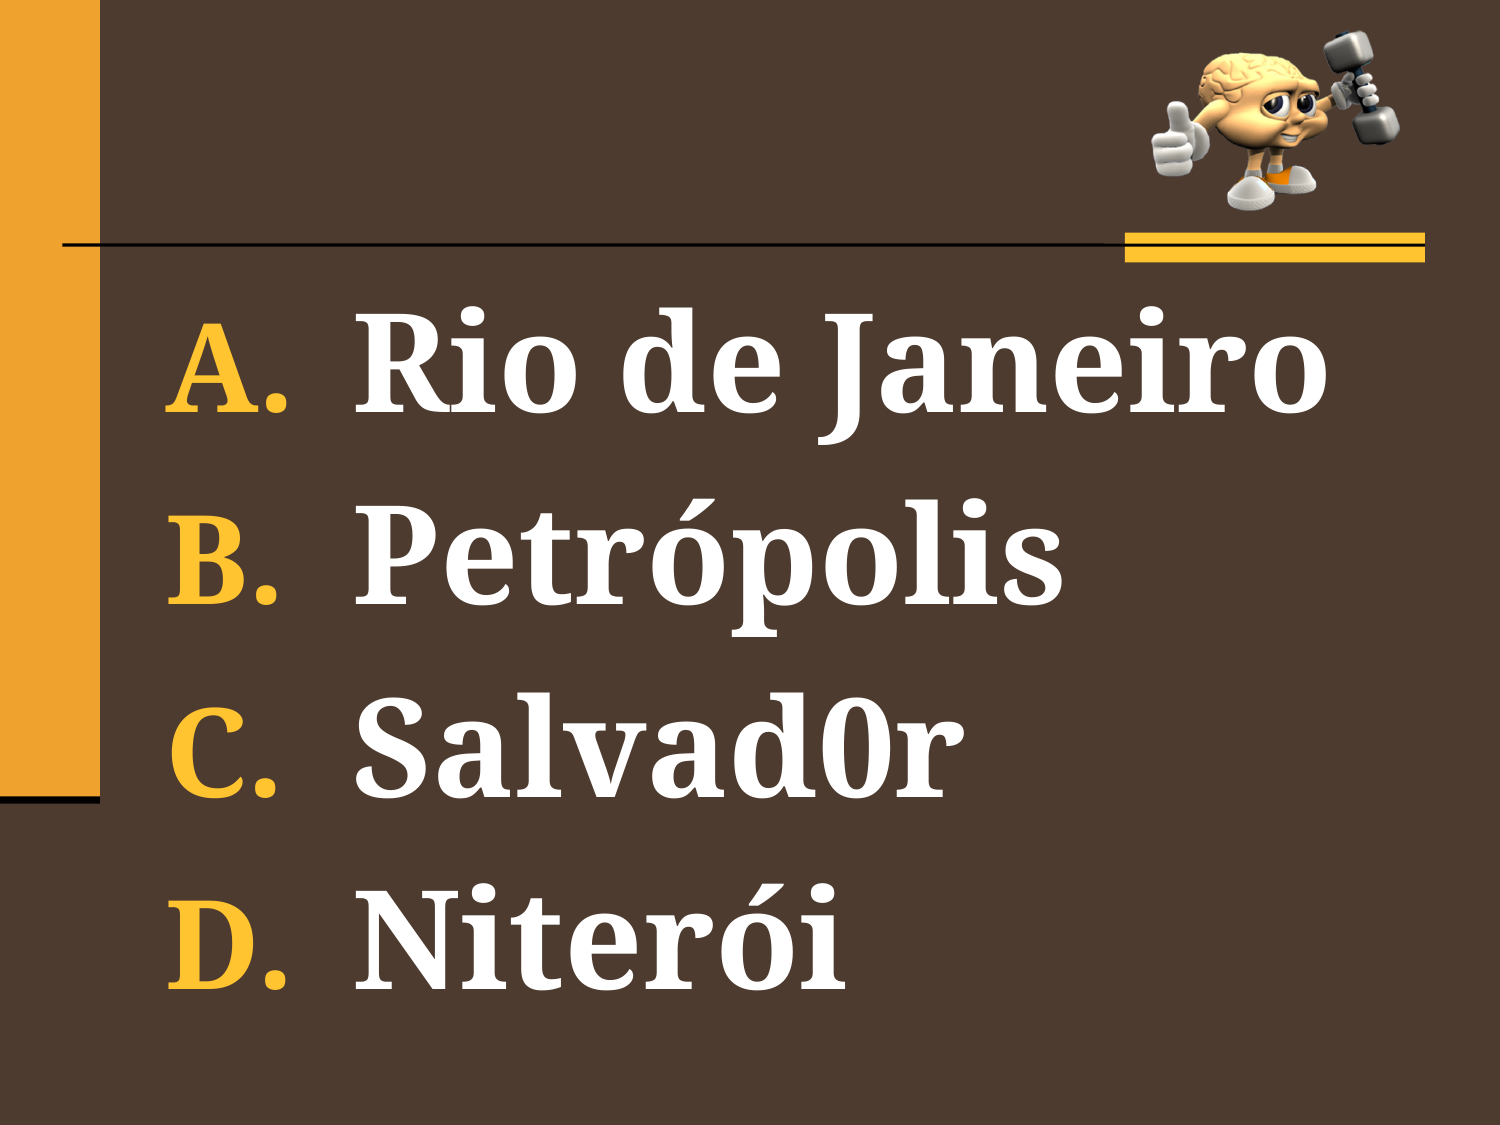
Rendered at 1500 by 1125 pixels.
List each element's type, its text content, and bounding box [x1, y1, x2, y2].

picture [1151, 30, 1400, 211]
list Rio de Janeiro Petrópolis Salvad0r Niterói [150, 267, 1425, 1035]
